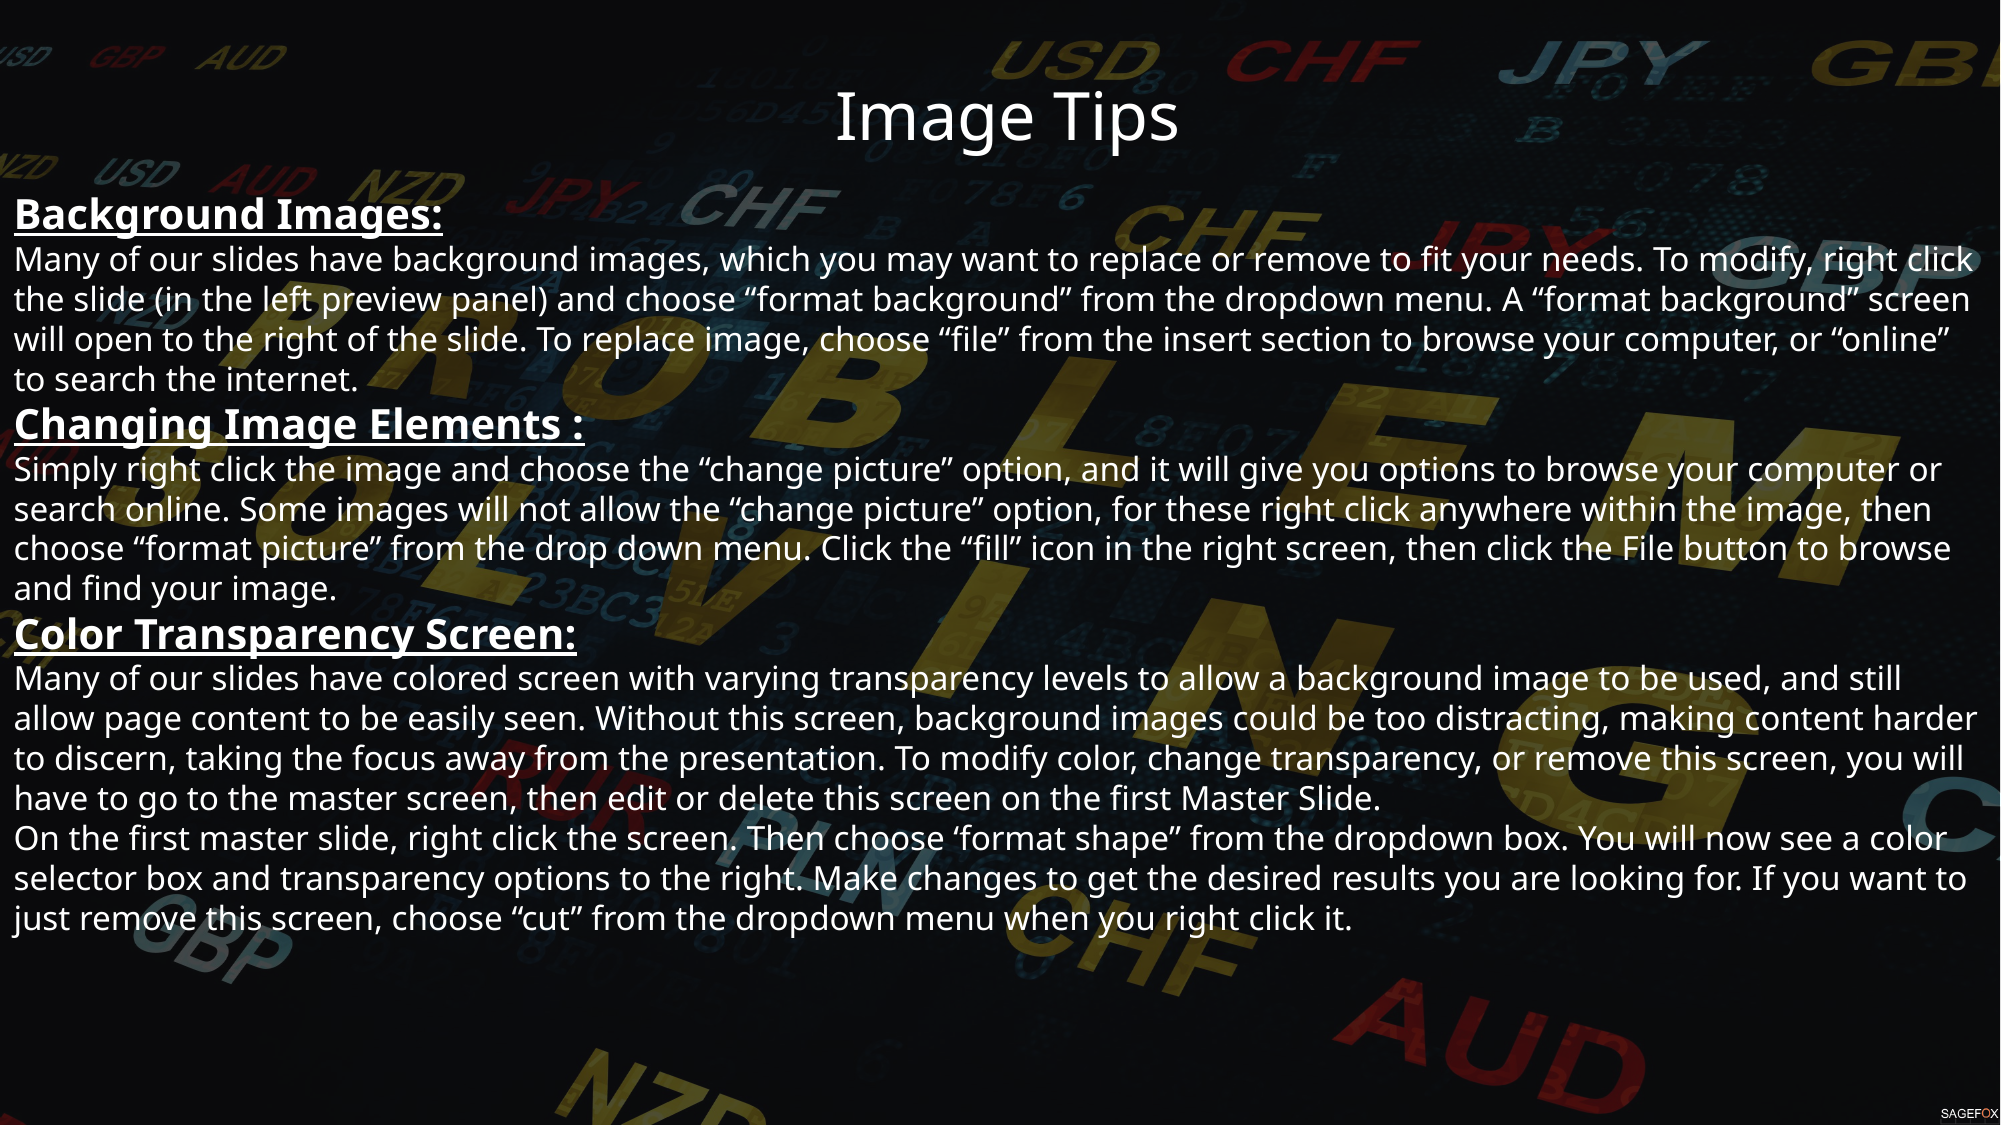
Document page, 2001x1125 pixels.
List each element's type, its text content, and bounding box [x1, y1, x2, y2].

text_box Background Images: Many of our slides have background images, which you may want to replace or remove to fit your needs. To modify, right click the slide (in the left preview panel) and choose “format background” from the dropdown menu. A “format background” screen will open to the right of the slide. To replace image, choose “file” from the insert section to browse your computer, or “online” to search the internet. Changing Image Elements : Simply right click the image and choose the “change picture” option, and it will give you options to browse your computer or search online. Some images will not allow the “change picture” option, for these right click anywhere within the image, then choose “format picture” from the drop down menu. Click the “fill” icon in the right screen, then click the File button to browse and find your image. Color Transparency Screen: Many of our slides have colored screen with varying transparency levels to allow a background image to be used, and still allow page content to be easily seen. Without this screen, background images could be too distracting, making content harder to discern, taking the focus away from the presentation. To modify color, change transparency, or remove this screen, you will have to go to the master screen, then edit or delete this screen on the first Master Slide. On the first master slide, right click the screen. Then choose ‘format shape” from the dropdown box. You will now see a color selector box and transparency options to the right. Make changes to get the desired results you are looking for. If you want to just remove this screen, choose “cut” from the dropdown menu when you right click it. [0, 0, 2000, 1125]
title Image Tips [597, 59, 1420, 177]
